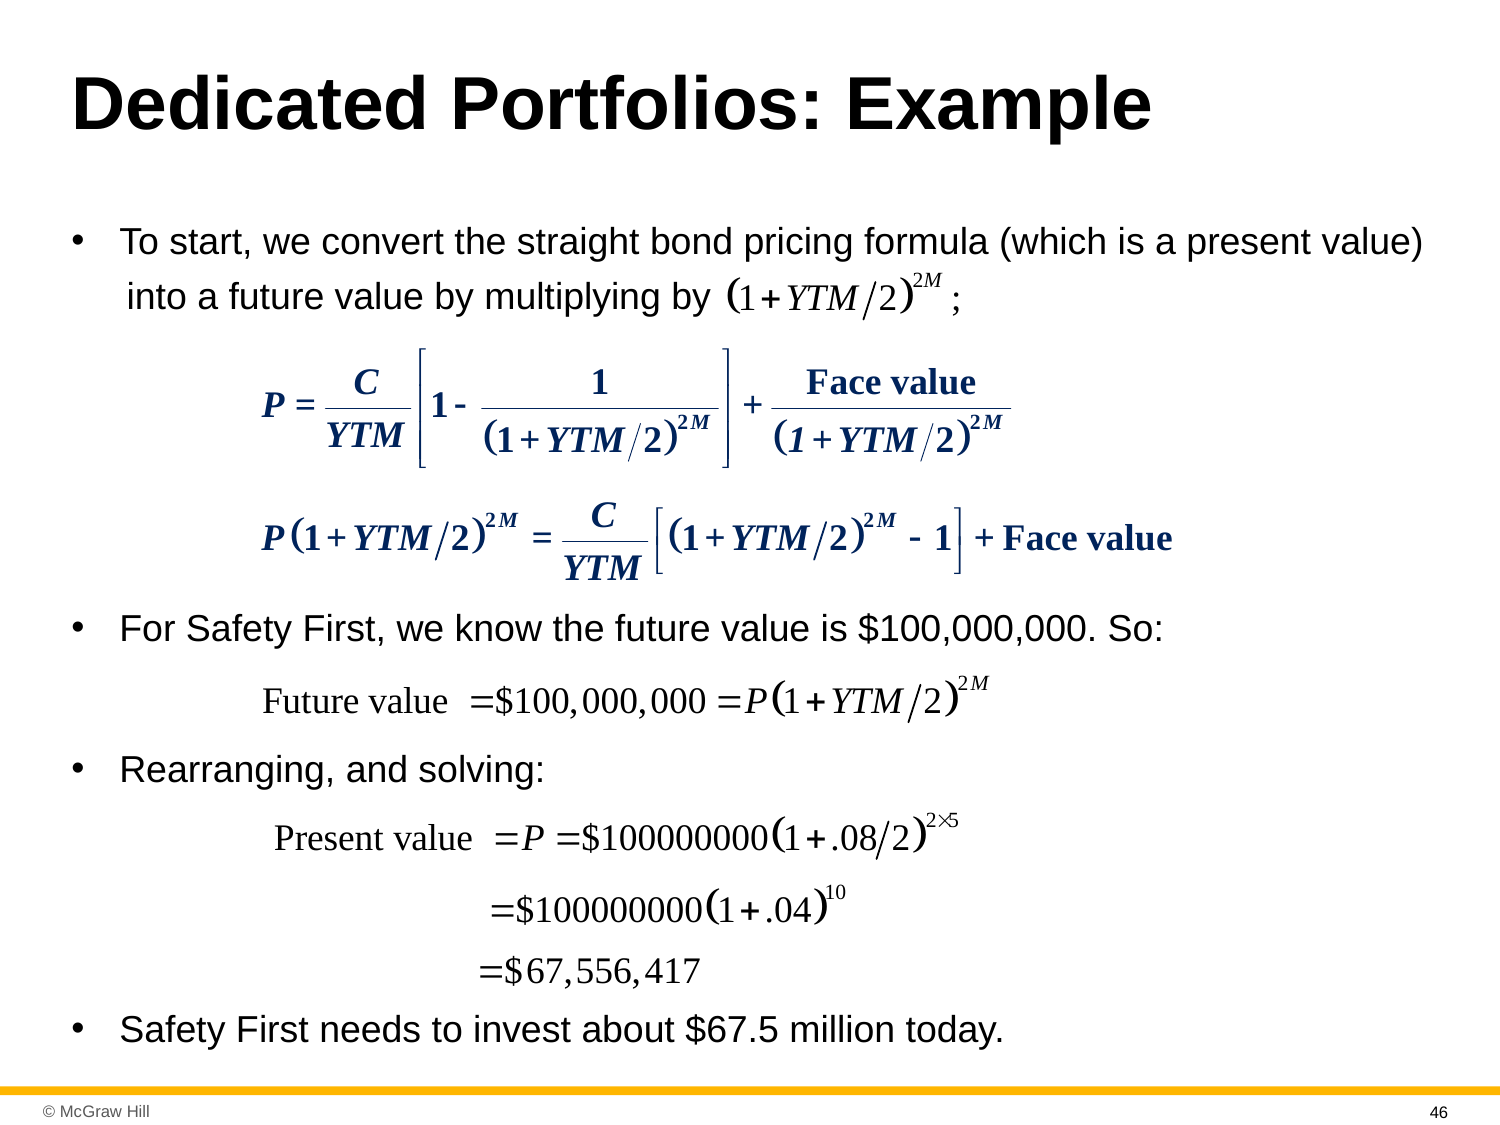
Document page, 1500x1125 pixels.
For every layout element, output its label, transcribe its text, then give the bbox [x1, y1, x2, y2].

list Rearranging, and solving: [56, 745, 563, 797]
slide_number 46 [1415, 1094, 1474, 1122]
list To start, we convert the straight bond pricing formula (which is a present value) [56, 209, 1444, 266]
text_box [484, 878, 852, 942]
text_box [472, 949, 707, 998]
list For Safety First, we know the future value is $100,000,000. So: [56, 604, 1199, 655]
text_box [256, 492, 1178, 587]
title Dedicated Portfolios: Example [56, 31, 1444, 180]
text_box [258, 669, 996, 733]
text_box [724, 266, 964, 330]
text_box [269, 806, 964, 869]
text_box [256, 342, 1015, 475]
list into a future value by multiplying by [111, 271, 724, 325]
list Safety First needs to invest about $67.5 million today. [56, 997, 1444, 1061]
